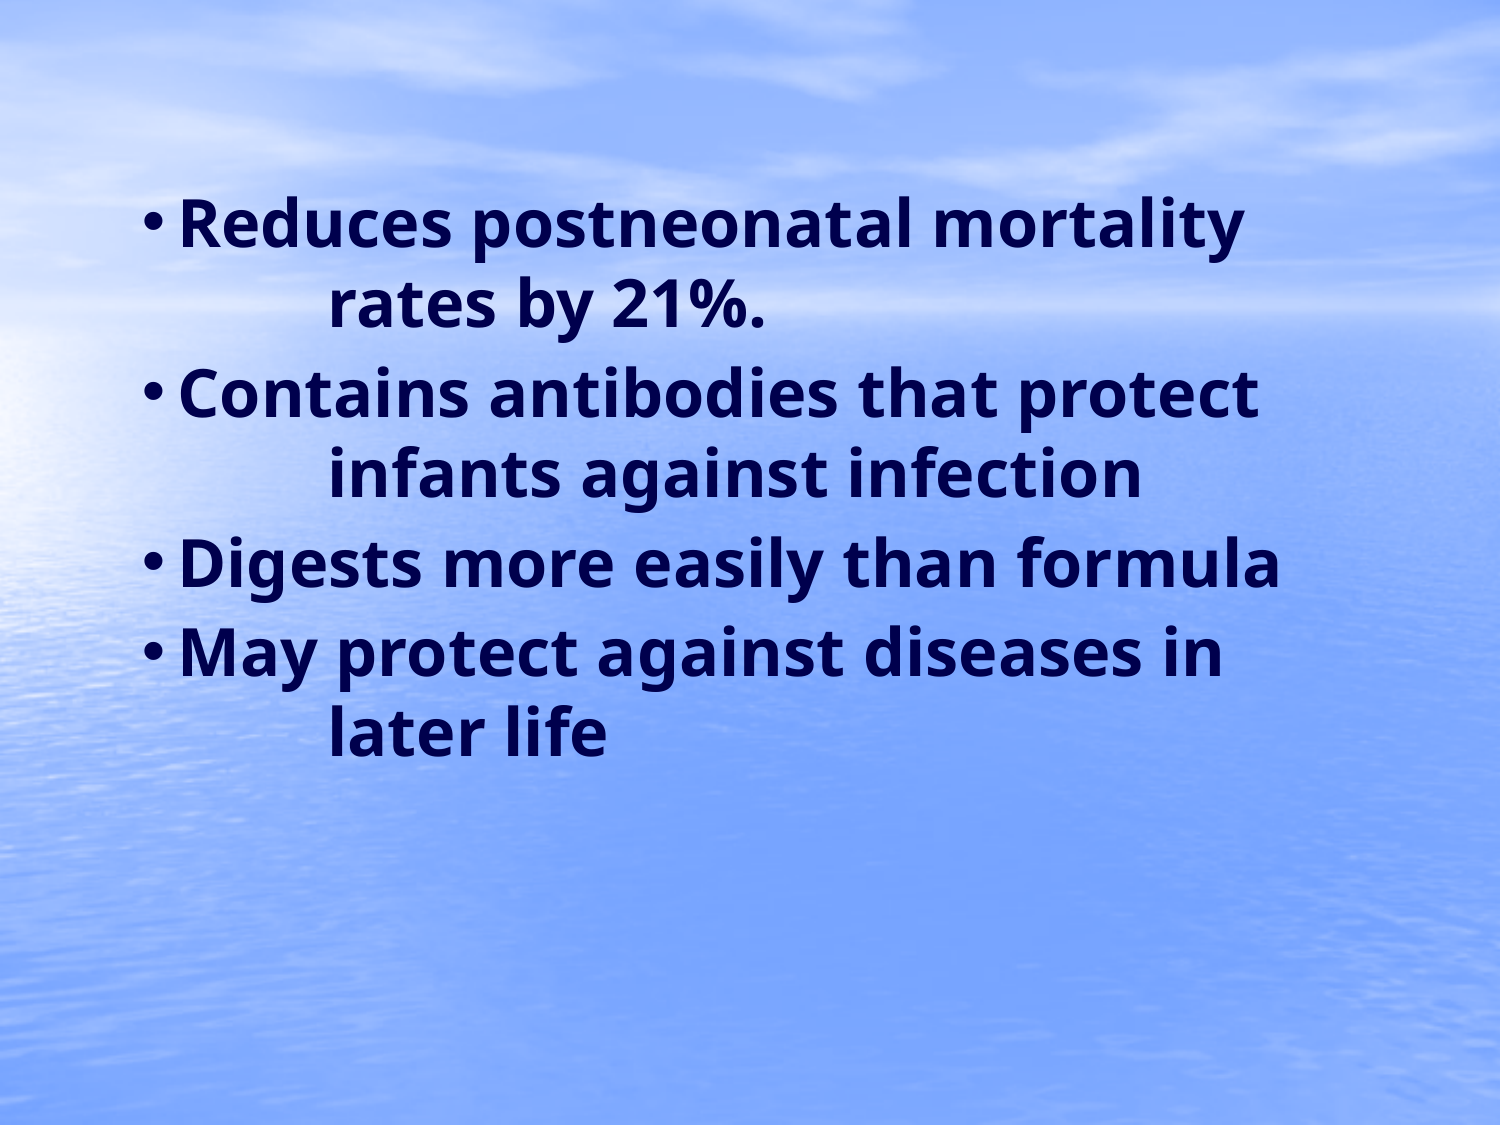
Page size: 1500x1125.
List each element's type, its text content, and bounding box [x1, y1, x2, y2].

text_box Reduces postneonatal mortality rates by 21%. Contains antibodies that protect infants against infection Digests more easily than formula May protect against diseases in later life [87, 173, 1363, 778]
